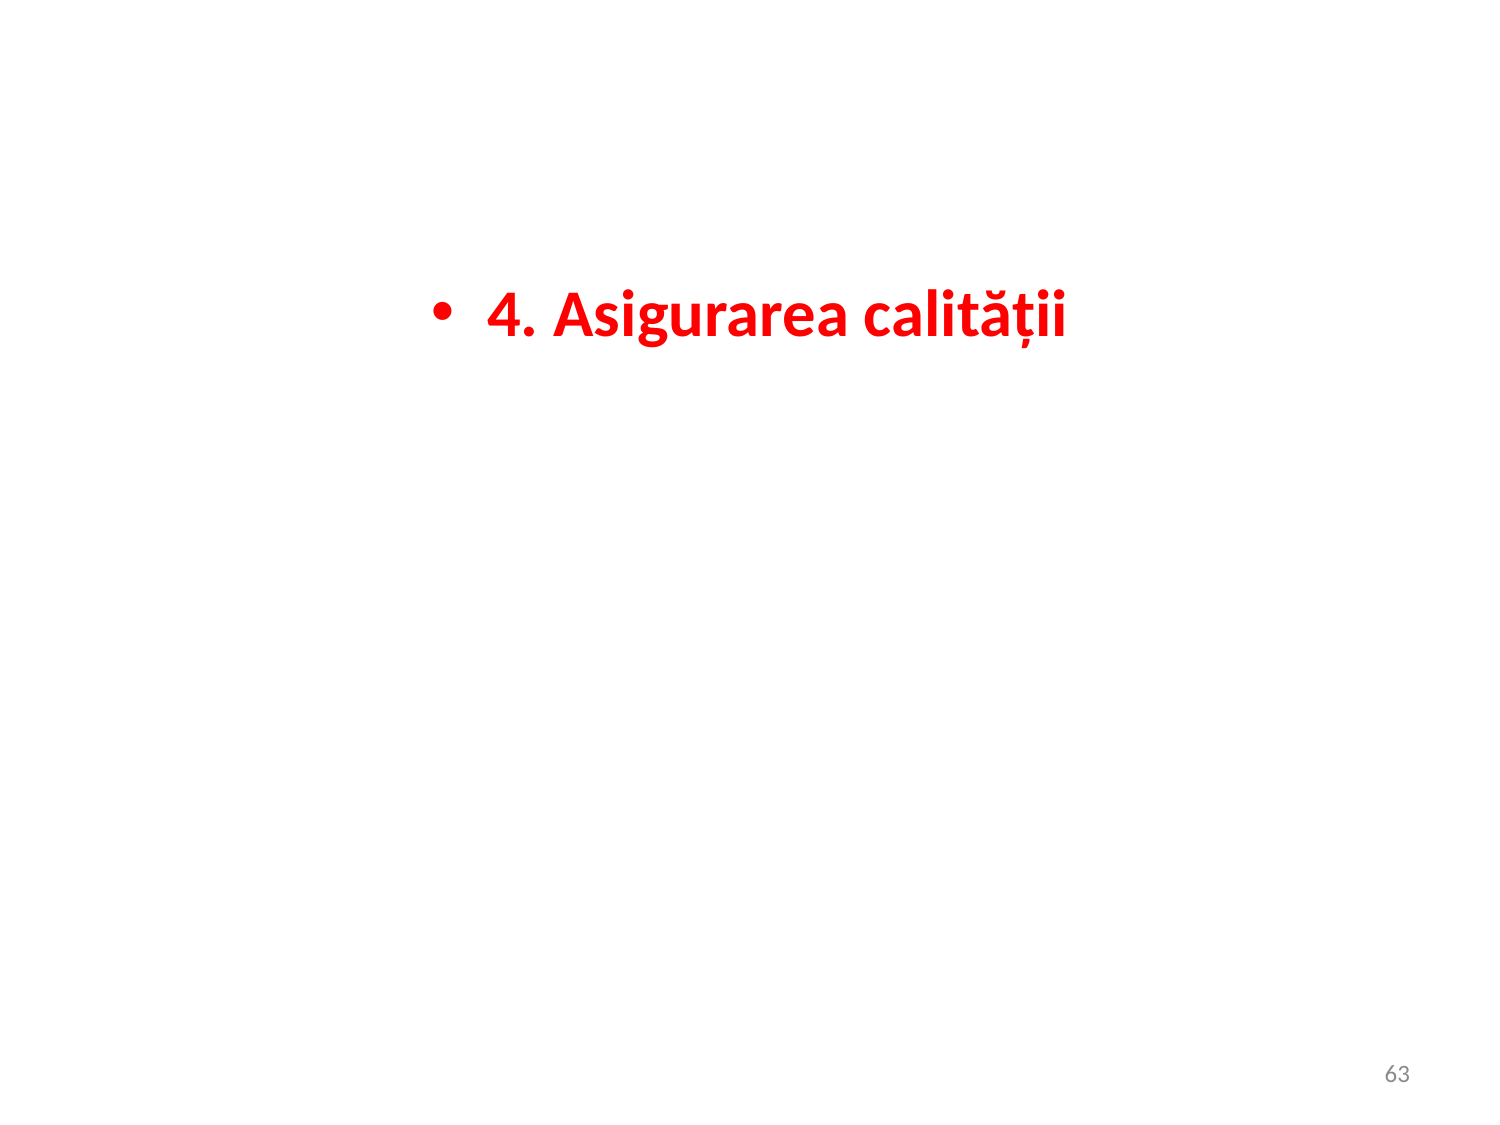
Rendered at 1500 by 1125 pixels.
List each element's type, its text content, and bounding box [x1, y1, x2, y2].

slide_number 63 [1074, 1042, 1425, 1103]
list 4. Asigurarea calității [75, 262, 1425, 1005]
